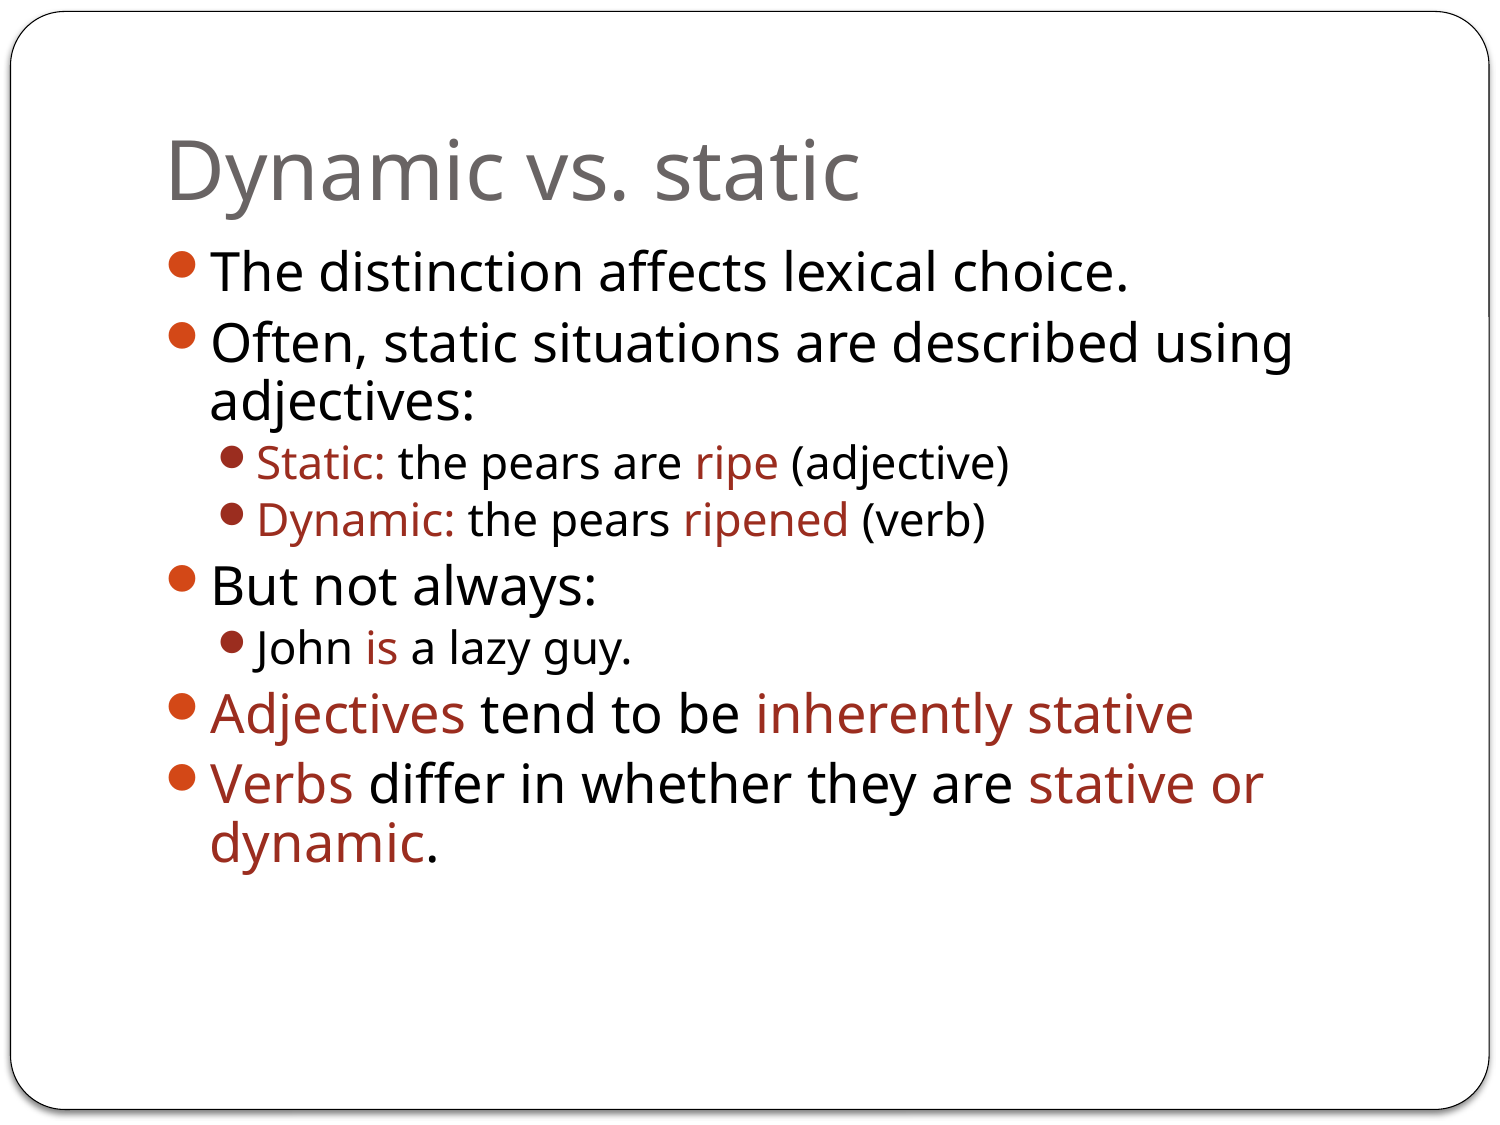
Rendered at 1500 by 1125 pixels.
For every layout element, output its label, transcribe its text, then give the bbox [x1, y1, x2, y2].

title Dynamic vs. static [150, 45, 1425, 233]
list The distinction affects lexical choice. Often, static situations are described using adjectives: Static: the pears are ripe (adjective) Dynamic: the pears ripened (verb) But not always: John is a lazy guy. Adjectives tend to be inherently stative Verbs differ in whether they are stative or dynamic. [150, 237, 1425, 988]
